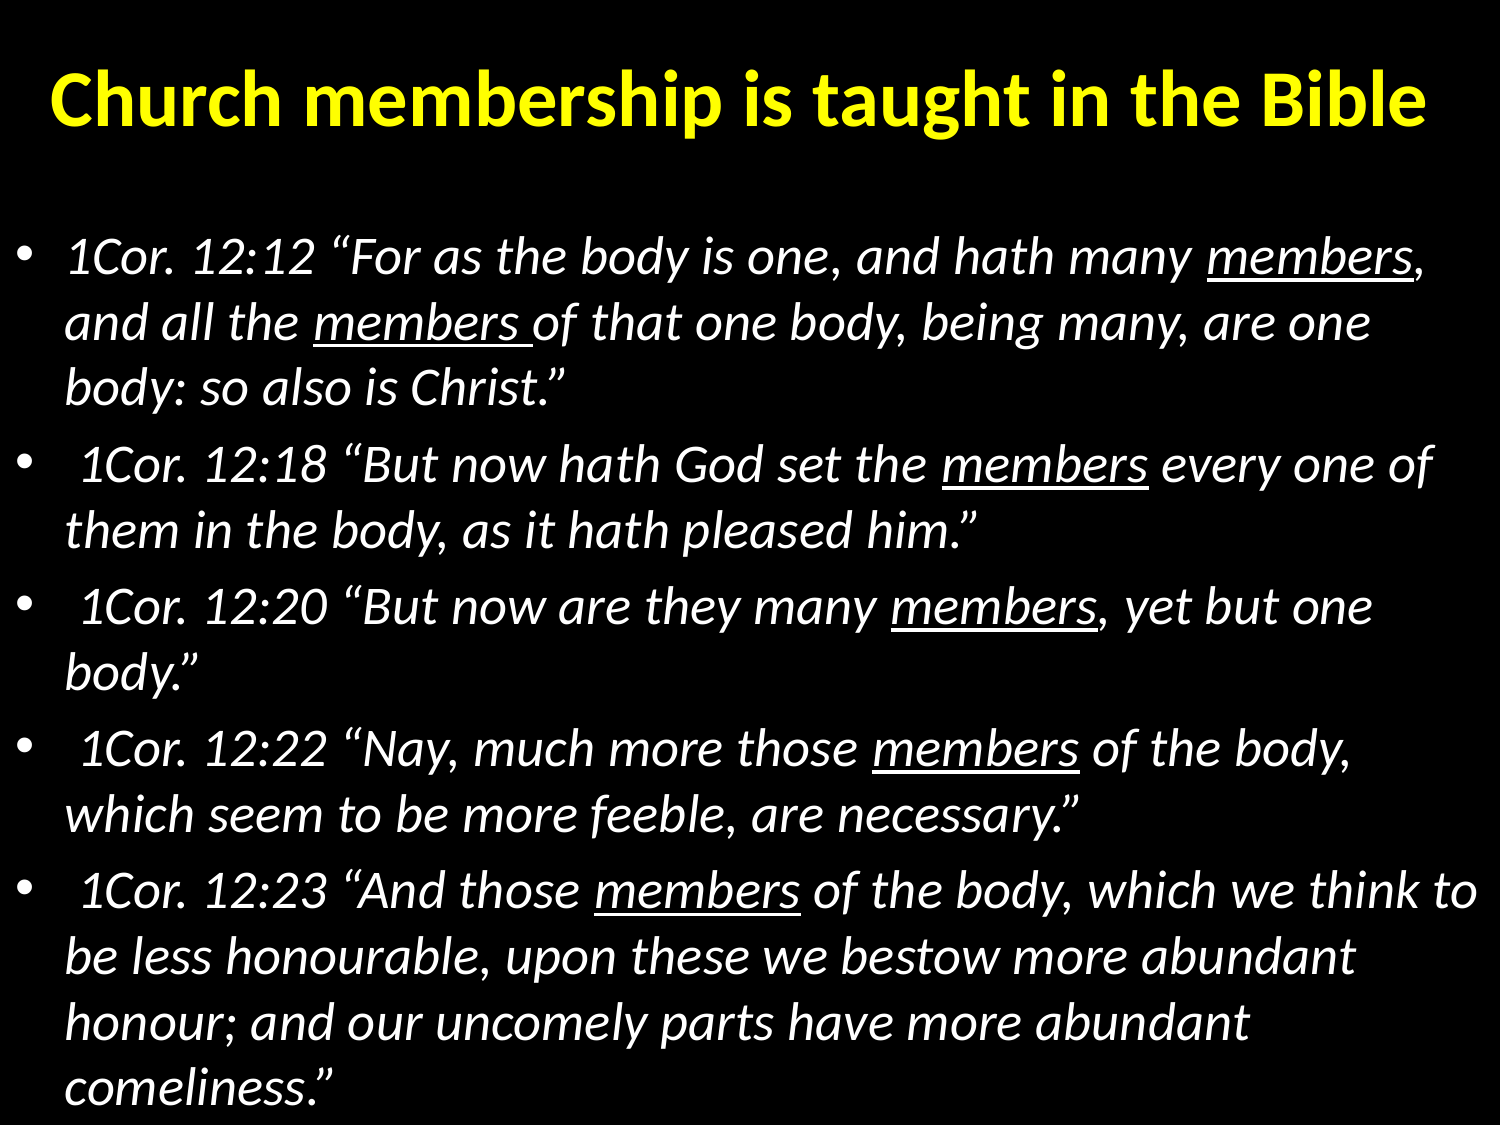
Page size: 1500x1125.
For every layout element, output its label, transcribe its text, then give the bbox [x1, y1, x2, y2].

list 1Cor. 12:12 “For as the body is one, and hath many members, and all the members of that one body, being many, are one body: so also is Christ.” 1Cor. 12:18 “But now hath God set the members every one of them in the body, as it hath pleased him.” 1Cor. 12:20 “But now are they many members, yet but one body.” 1Cor. 12:22 “Nay, much more those members of the body, which seem to be more feeble, are necessary.” 1Cor. 12:23 “And those members of the body, which we think to be less honourable, upon these we bestow more abundant honour; and our uncomely parts have more abundant comeliness.” [0, 212, 1500, 1125]
title Church membership is taught in the Bible [0, 0, 1500, 188]
